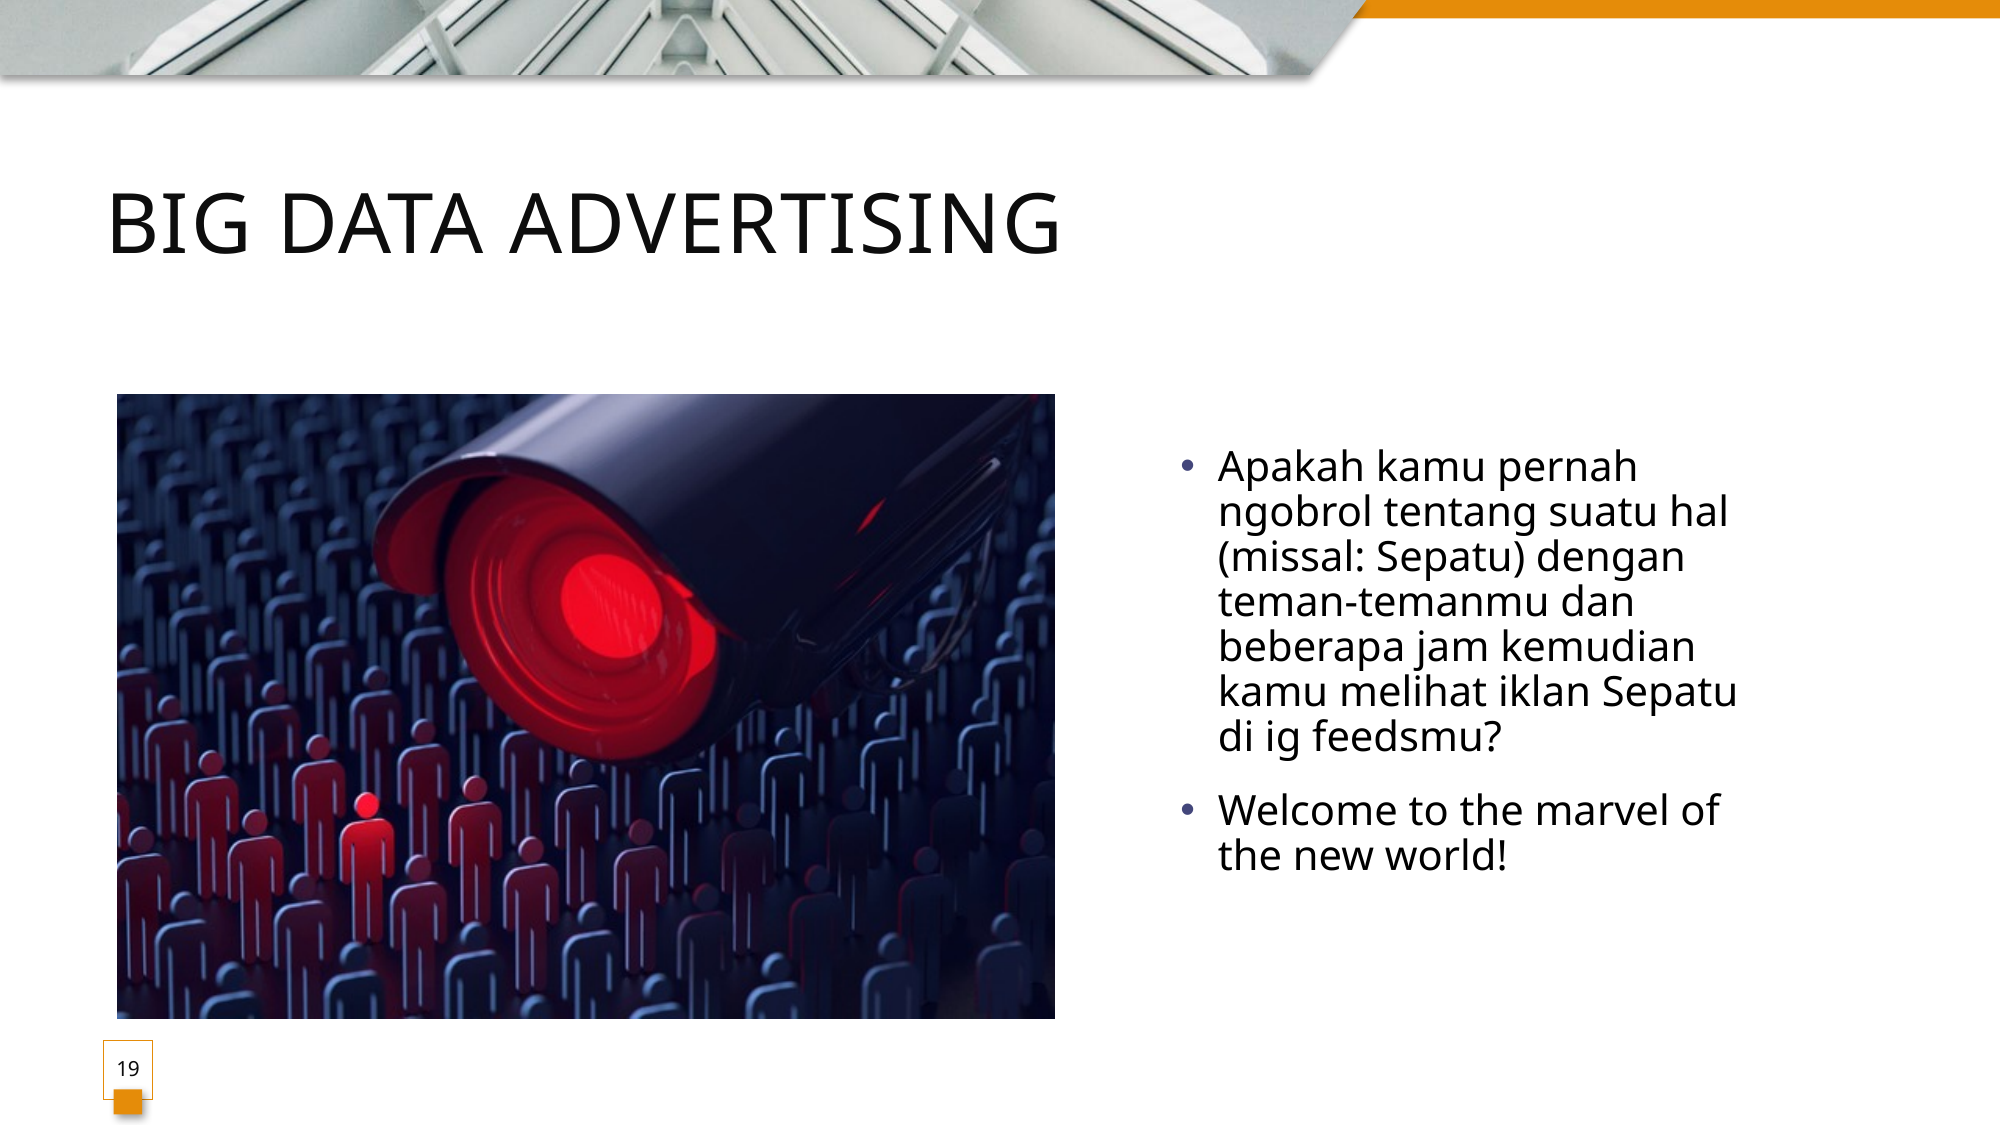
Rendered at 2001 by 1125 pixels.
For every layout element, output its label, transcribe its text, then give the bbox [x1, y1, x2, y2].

title Big data advertising [90, 162, 1863, 279]
picture [116, 393, 1055, 1020]
list Apakah kamu pernah ngobrol tentang suatu hal (missal: Sepatu) dengan teman-temanmu dan beberapa jam kemudian kamu melihat iklan Sepatu di ig feedsmu? Welcome to the marvel of the new world! [1165, 437, 1792, 1038]
text_box [113, 1089, 143, 1115]
picture [0, 0, 1367, 76]
slide_number 19 [103, 1040, 153, 1100]
